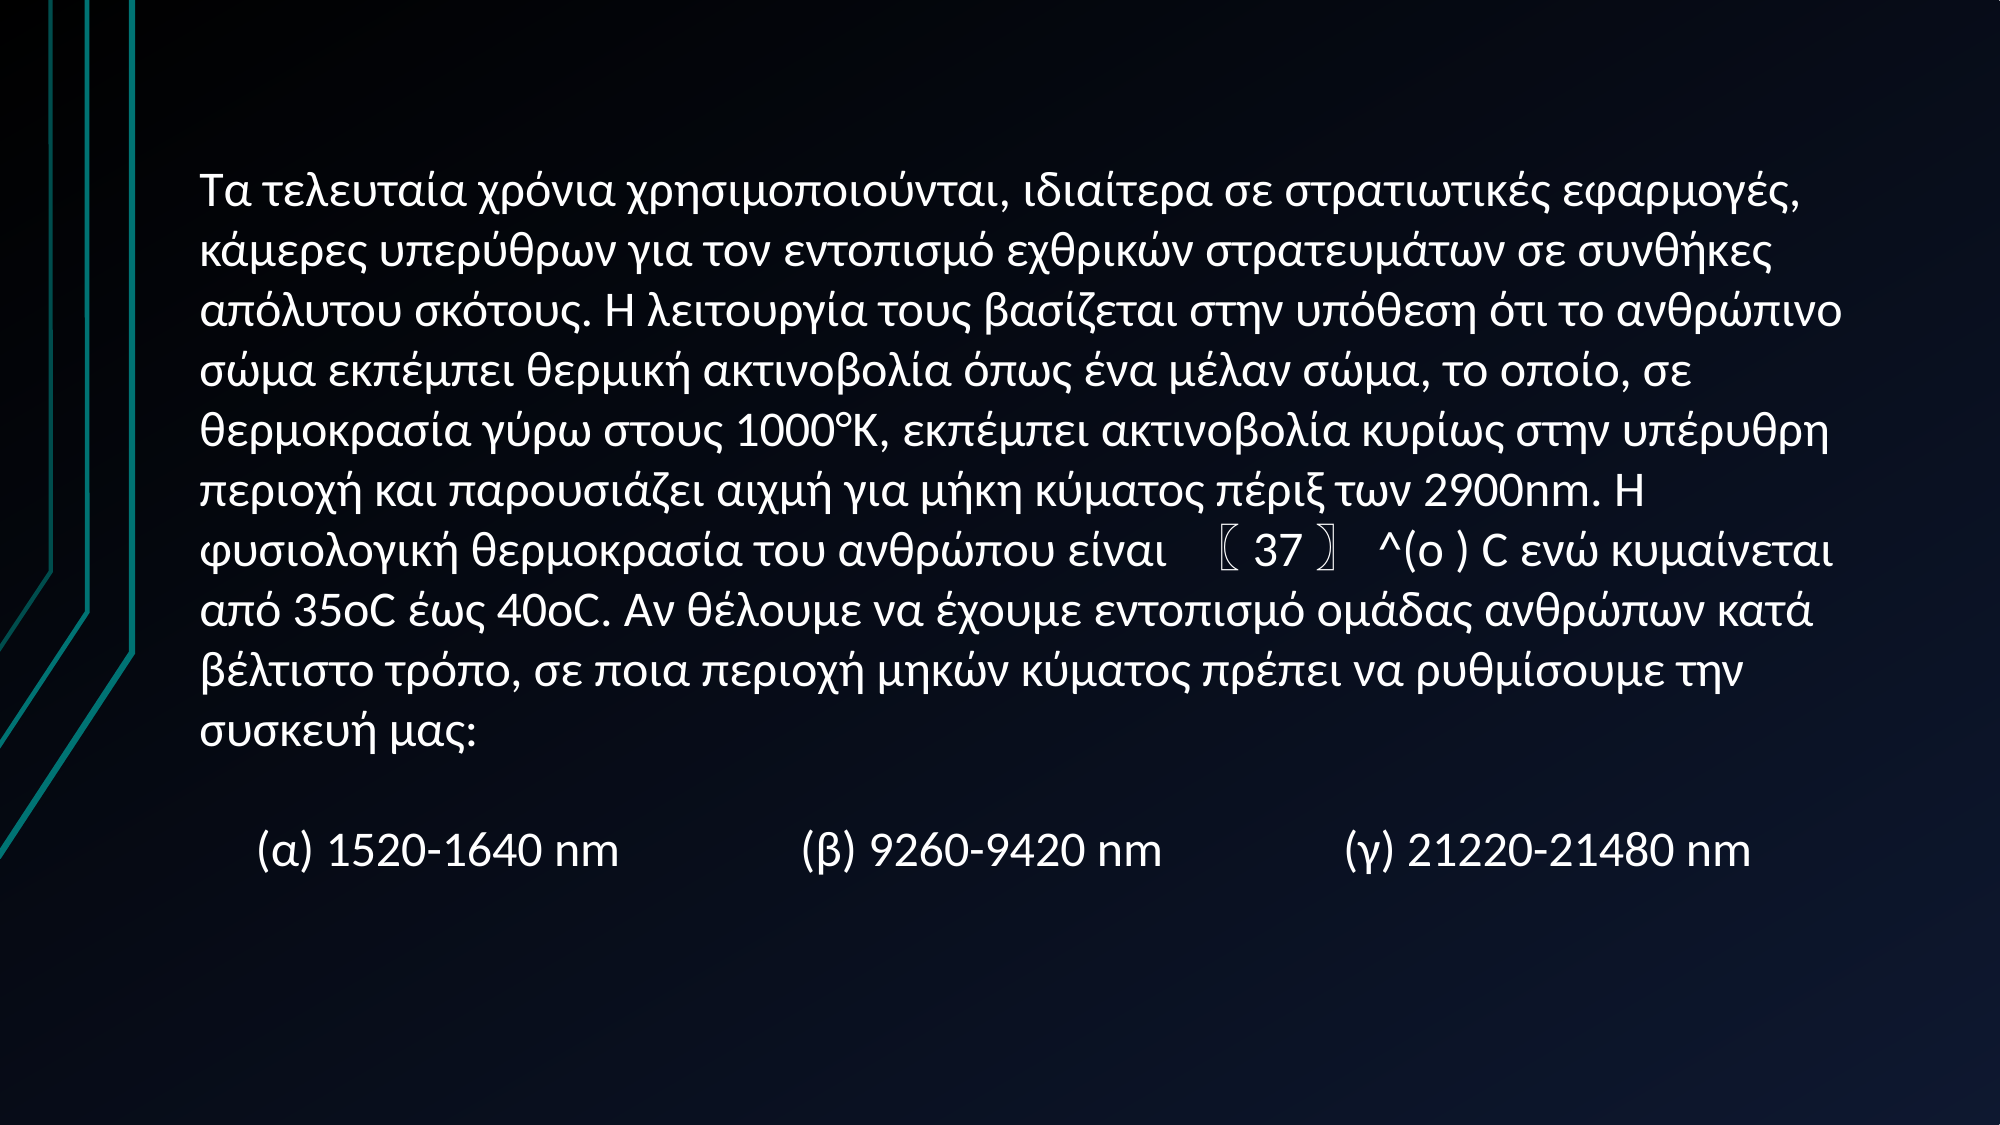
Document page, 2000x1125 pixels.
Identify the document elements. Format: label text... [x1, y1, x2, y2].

text_box Τα τελευταία χρόνια χρησιμοποιούνται, ιδιαίτερα σε στρατιωτικές εφαρμογές, κάμερες υπερύθρων για τον εντοπισμό εχθρικών στρατευμάτων σε συνθήκες απόλυτου σκότους. Η λειτουργία τους βασίζεται στην υπόθεση ότι το ανθρώπινο σώμα εκπέμπει θερμική ακτινοβολία όπως ένα μέλαν σώμα, το οποίο, σε θερμοκρασία γύρω στους 1000°K, εκπέμπει ακτινοβολία κυρίως στην υπέρυθρη περιοχή και παρουσιάζει αιχμή για μήκη κύματος πέριξ των 2900nm. Η φυσιολογική θερμοκρασία του ανθρώπου είναι 〖37〗^(ο ) C ενώ κυμαίνεται από 35οC έως 40οC. Αν θέλουμε να έχουμε εντοπισμό ομάδας ανθρώπων κατά βέλτιστο τρόπο, σε ποια περιοχή μηκών κύματος πρέπει να ρυθμίσουμε την συσκευή μας: (α) 1520-1640 nm (β) 9260-9420 nm (γ) 21220-21480 nm [184, 148, 1898, 884]
